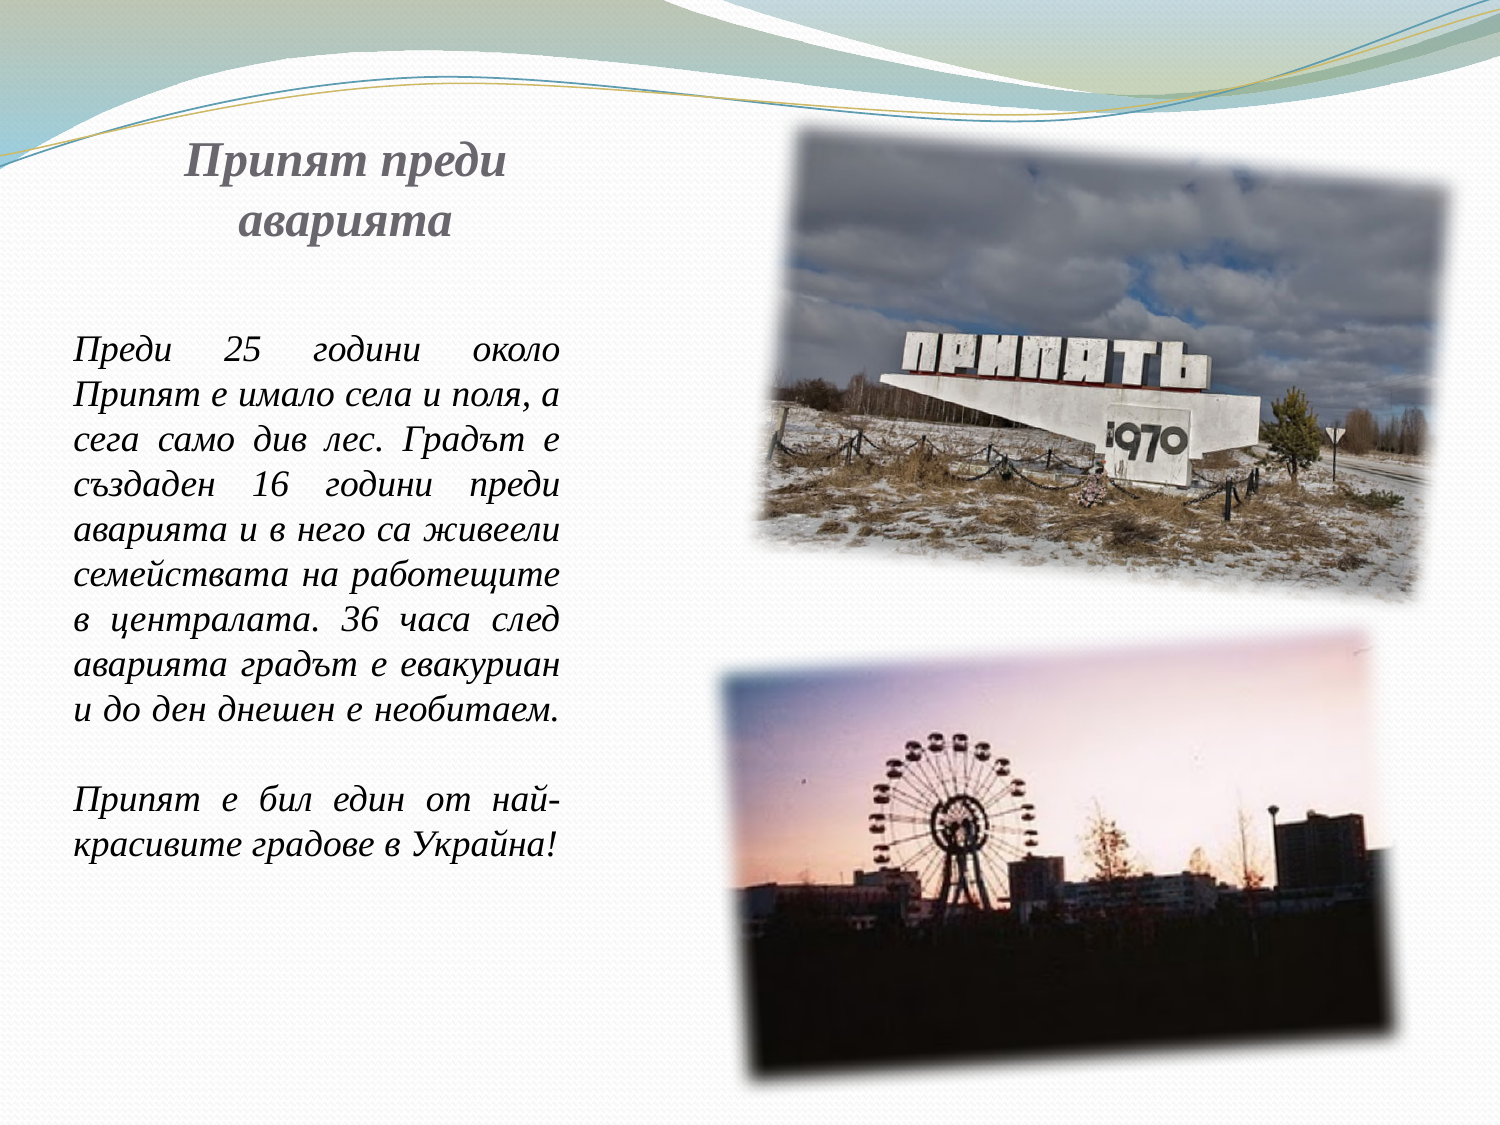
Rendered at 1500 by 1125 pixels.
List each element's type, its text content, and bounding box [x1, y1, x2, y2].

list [714, 632, 1401, 1079]
title Припят преди аварията [93, 128, 598, 247]
picture [757, 136, 1451, 589]
list Преди 25 години около Припят е имало села и поля, а сега само див лес. Градът е създаден 16 години преди аварията и в него са живеели семействата на работещите в централата. 36 часа след аварията градът е евакуриан и до ден днешен е необитаем. Припят е бил един от най-красивите градове в Украйна! [70, 316, 564, 1055]
